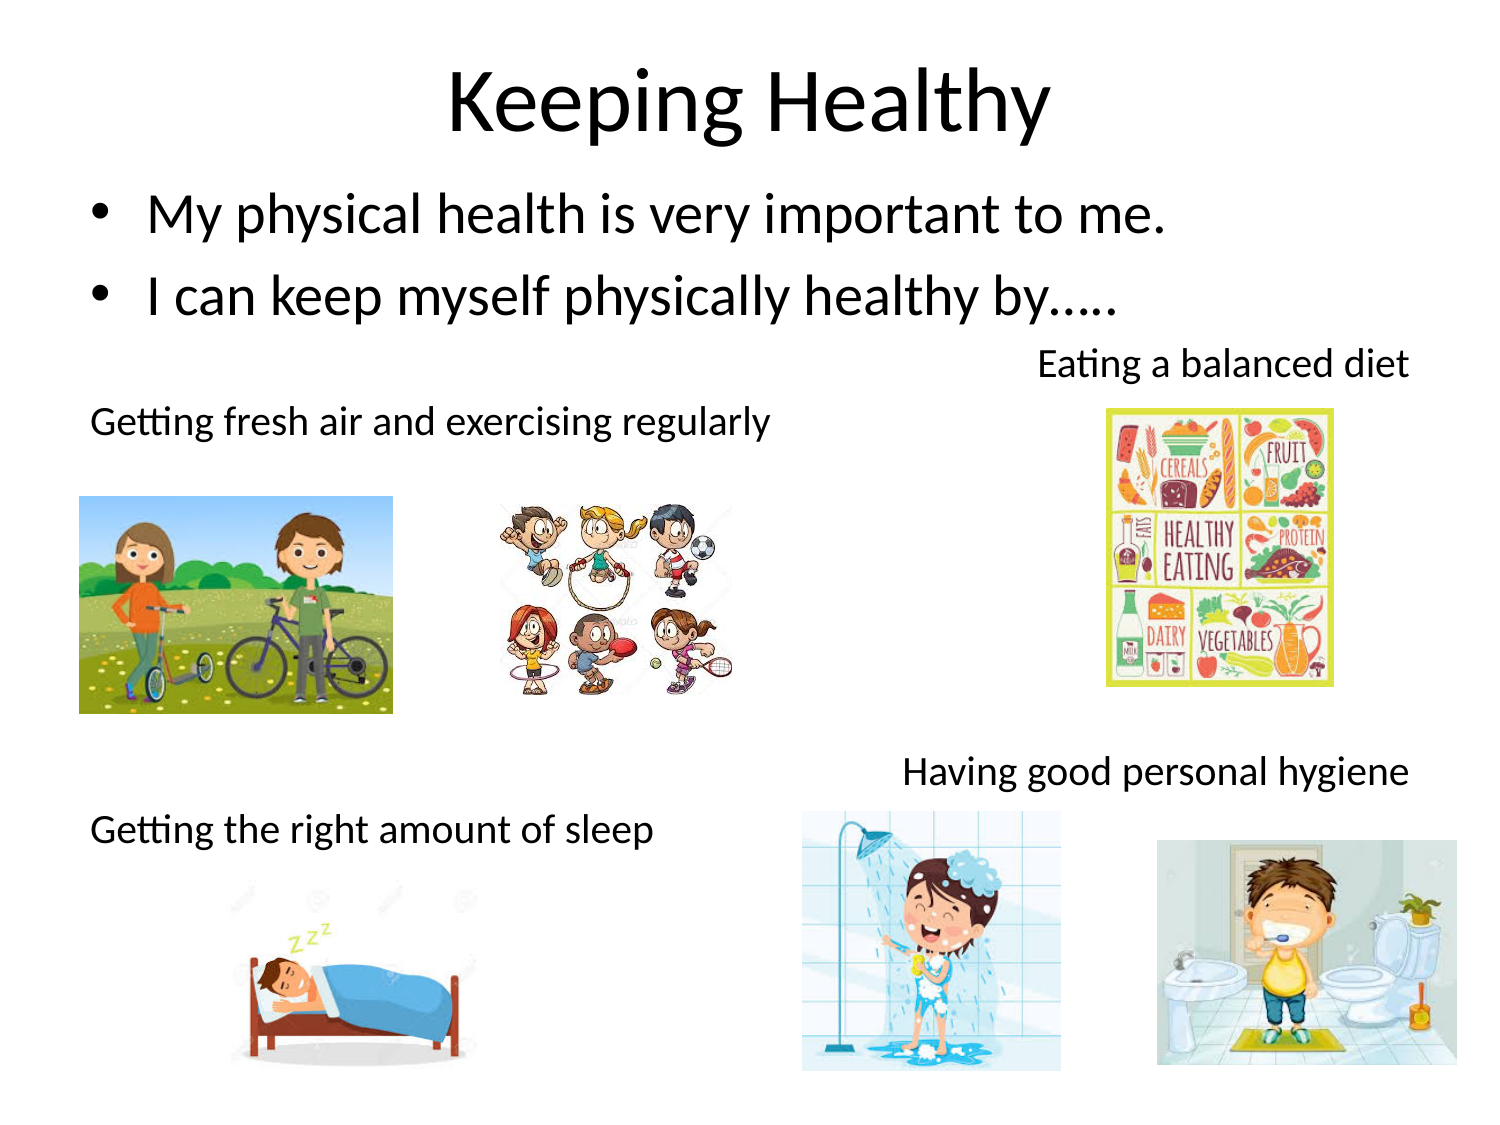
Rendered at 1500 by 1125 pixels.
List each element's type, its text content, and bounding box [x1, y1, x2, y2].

title Keeping Healthy [75, 1, 1425, 167]
picture [79, 496, 393, 715]
picture [1157, 840, 1458, 1066]
list My physical health is very important to me. I can keep myself physically healthy by….. Eating a balanced diet Getting fresh air and exercising regularly Having good personal hygiene Getting the right amount of sleep [75, 167, 1425, 1005]
picture [801, 811, 1062, 1071]
picture [1106, 408, 1335, 687]
picture [500, 504, 732, 696]
picture [223, 880, 484, 1083]
